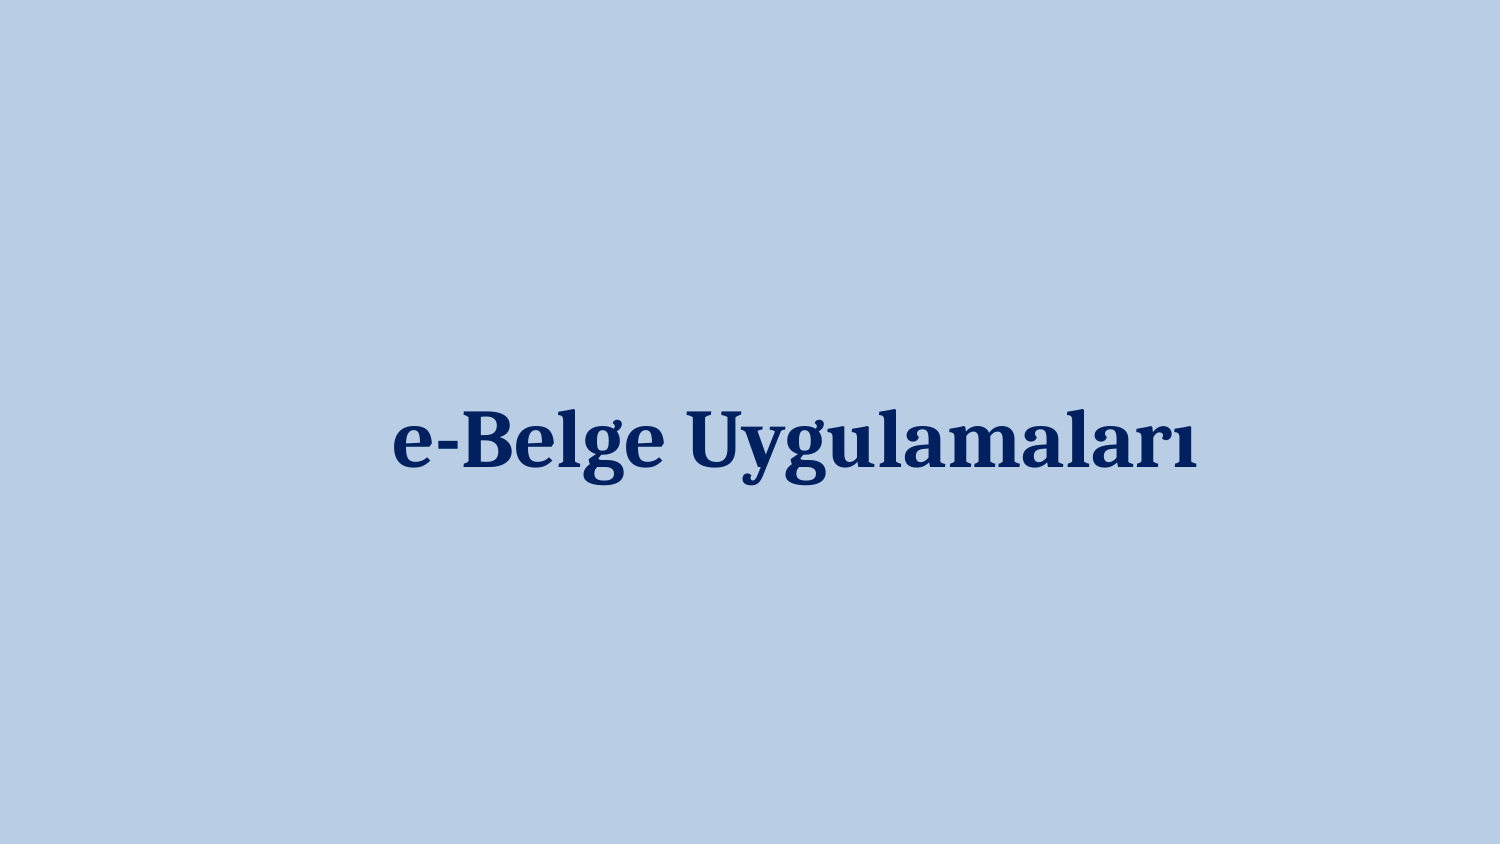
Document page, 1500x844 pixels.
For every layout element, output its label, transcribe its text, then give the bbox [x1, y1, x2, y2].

text_box e-Belge Uygulamaları [378, 374, 1409, 494]
